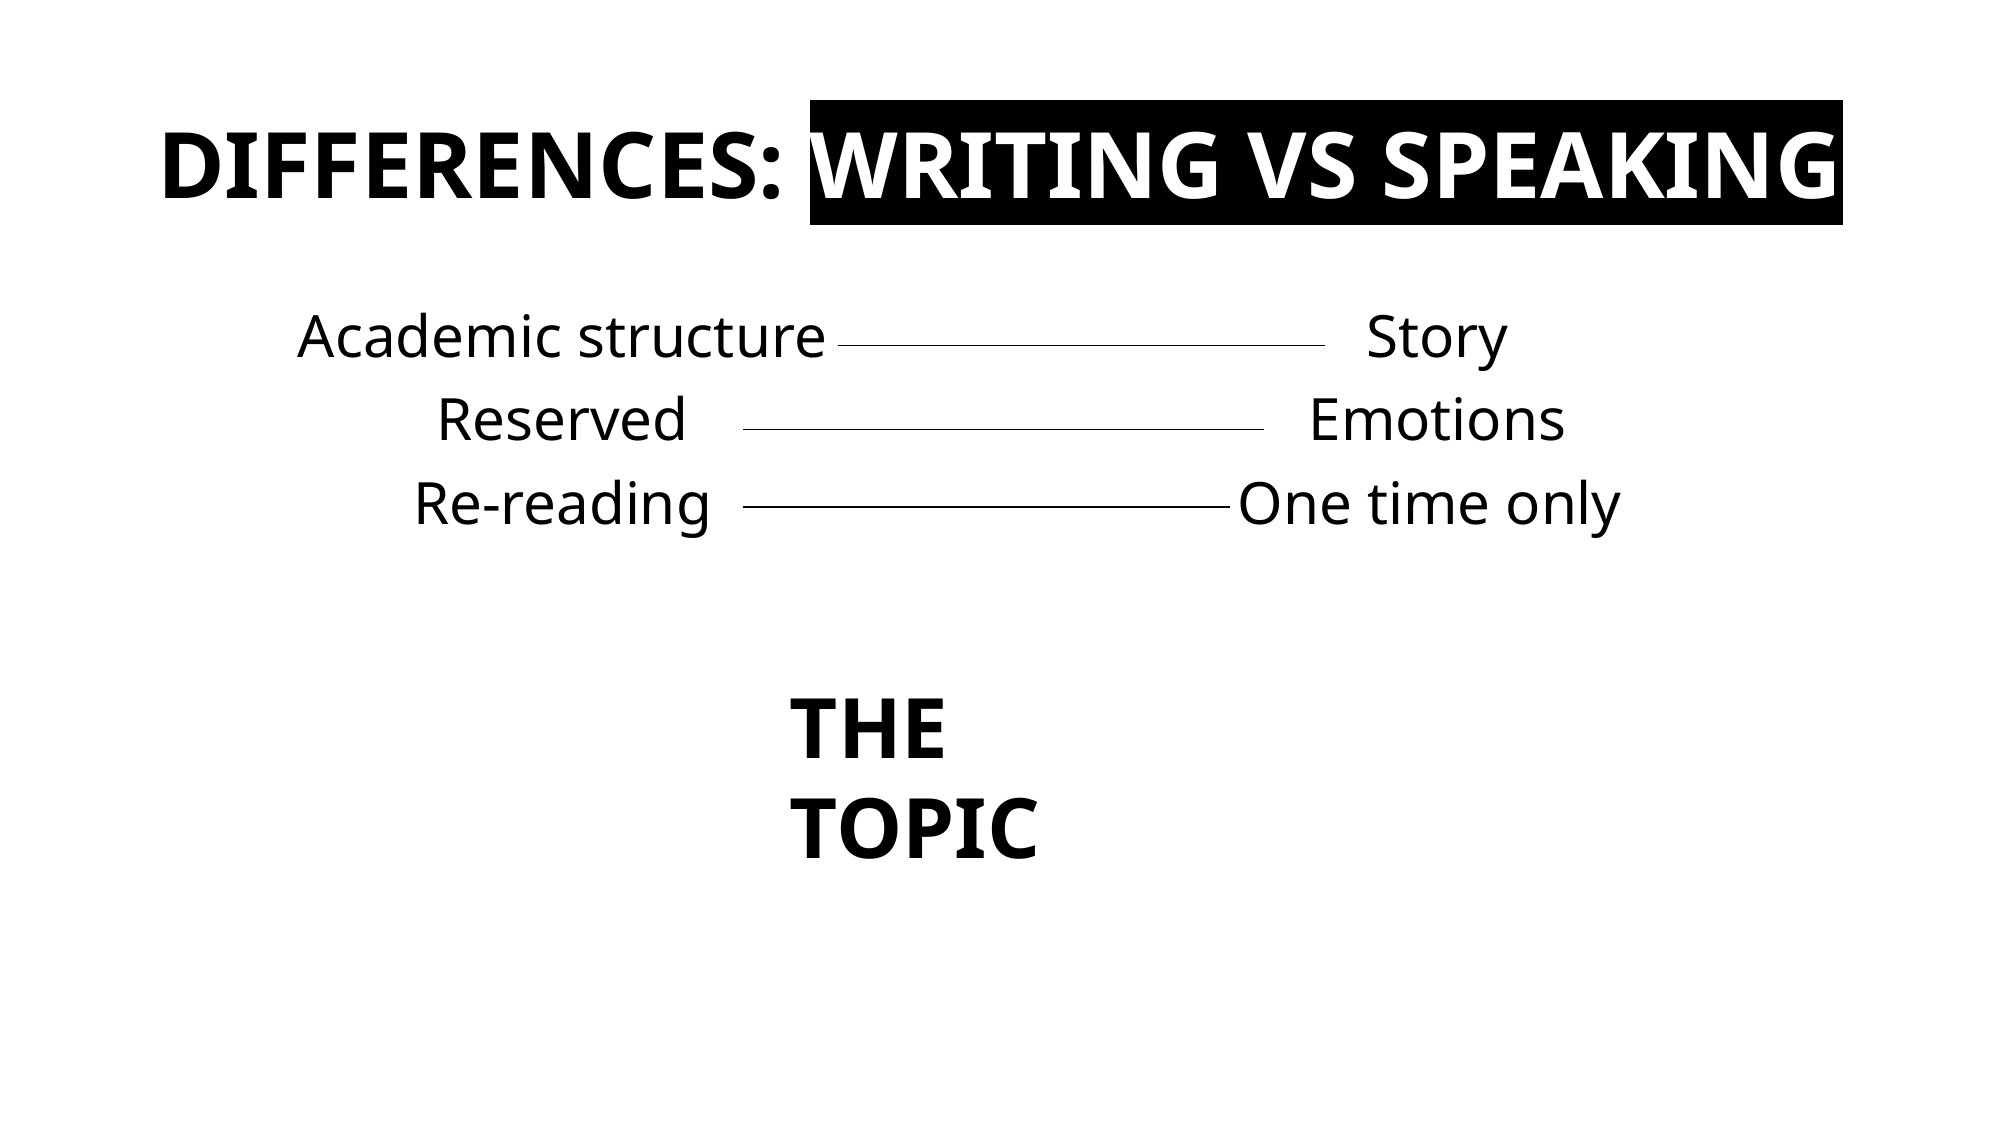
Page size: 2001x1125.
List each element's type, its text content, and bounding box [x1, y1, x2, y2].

text_box THE TOPIC [774, 667, 1225, 883]
list Academic structure Reserved Re-reading [137, 299, 988, 1014]
list Story Emotions One time only [1012, 299, 1863, 1014]
title DIFFERENCES: WRITING VS SPEAKING [137, 59, 1863, 278]
